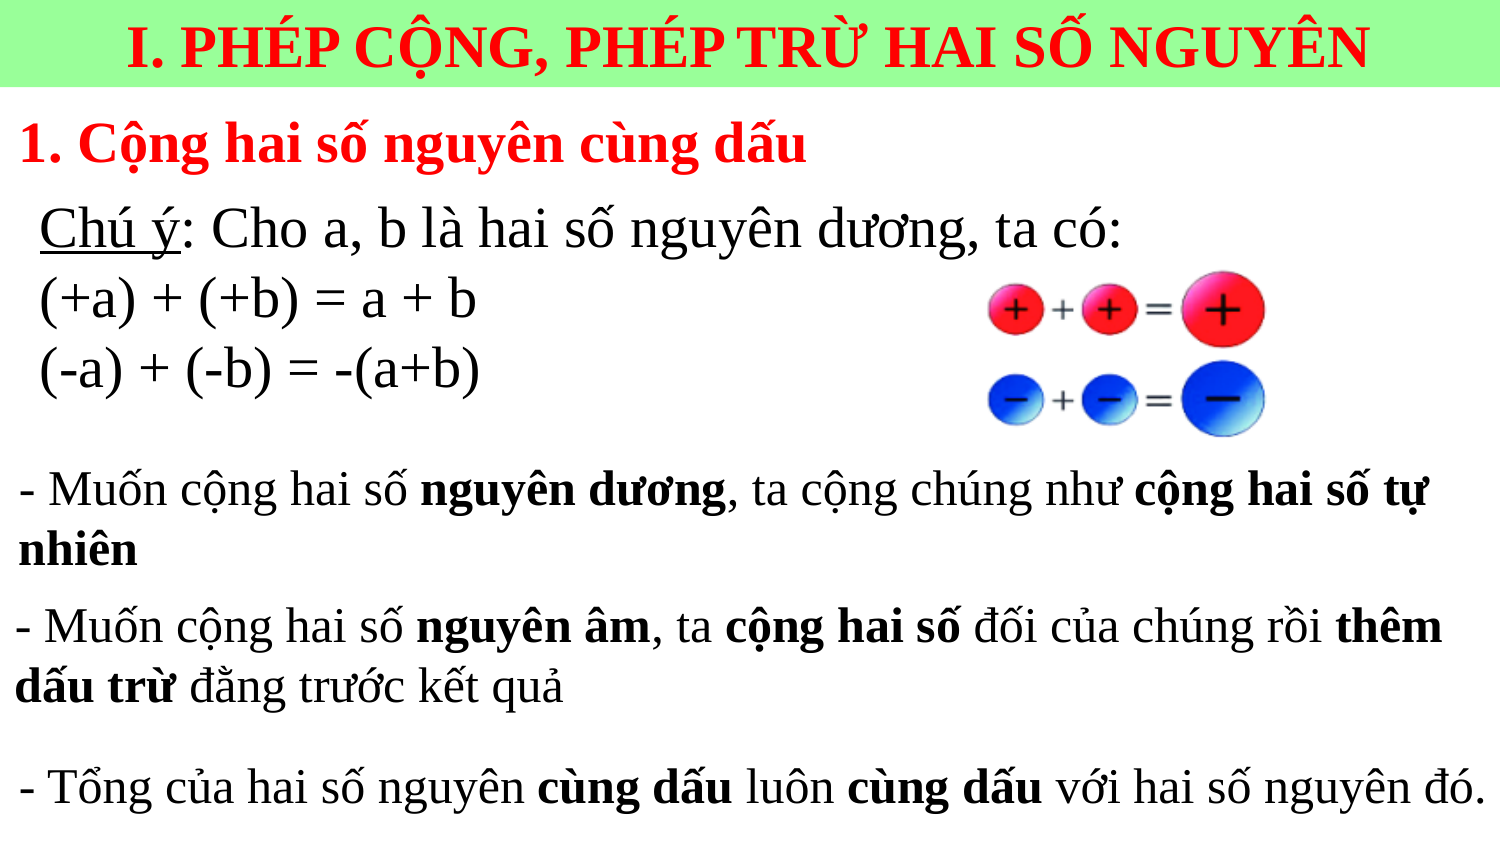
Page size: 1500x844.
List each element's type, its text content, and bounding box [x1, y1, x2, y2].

text_box Chú ý: Cho a, b là hai số nguyên dương, ta có: (+a) + (+b) = a + b (-a) + (-b) = -(a+b) [24, 182, 1256, 407]
text_box I. PHÉP CỘNG, PHÉP TRỪ HAI SỐ NGUYÊN [0, 0, 1500, 88]
text_box - Tổng của hai số nguyên cùng dấu luôn cùng dấu với hai số nguyên đó. [4, 746, 1500, 821]
text_box 1. Cộng hai số nguyên cùng dấu [4, 96, 1117, 182]
text_box - Muốn cộng hai số nguyên âm, ta cộng hai số đối của chúng rồi thêm dấu trừ đằng trước kết quả [0, 585, 1500, 721]
picture [971, 259, 1301, 451]
text_box - Muốn cộng hai số nguyên dương, ta cộng chúng như cộng hai số tự nhiên [4, 447, 1500, 583]
